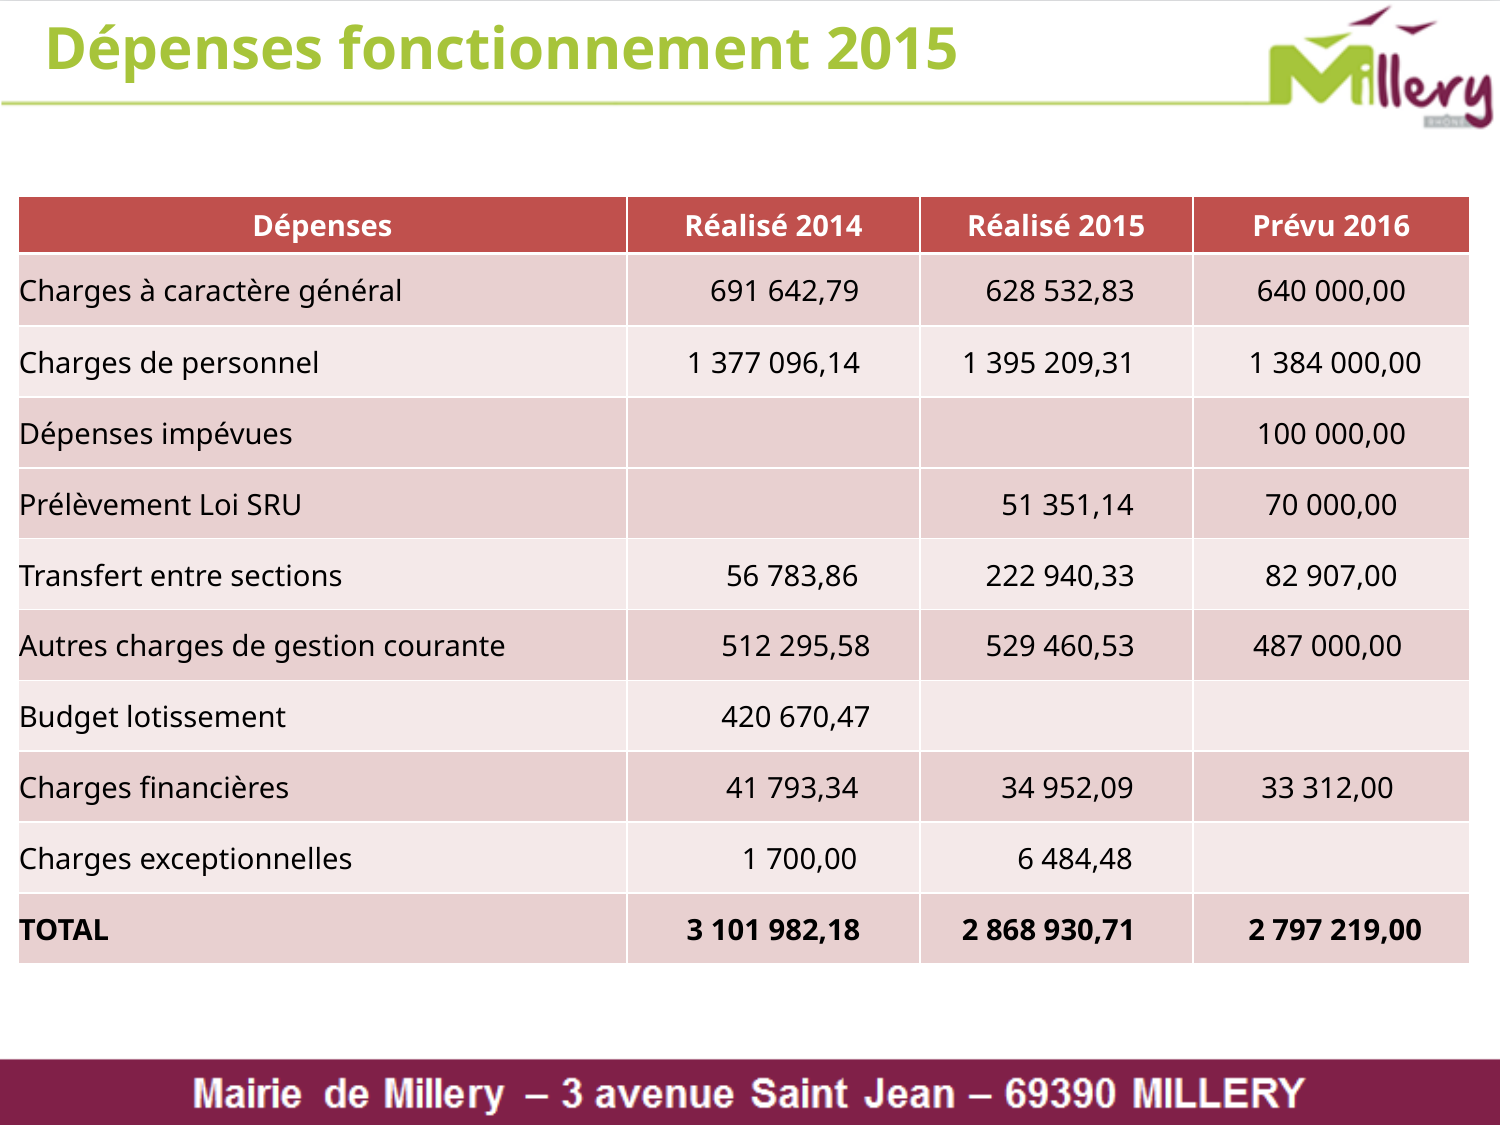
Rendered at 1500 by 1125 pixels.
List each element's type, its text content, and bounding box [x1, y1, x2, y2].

table_header Réalisé 2015 [921, 197, 1192, 252]
table_cell 6 484,48 [921, 823, 1192, 892]
table_cell 628 532,83 [921, 255, 1192, 325]
table_cell Charges à caractère général [19, 255, 626, 325]
table_cell 3 101 982,18 [628, 894, 919, 963]
table_cell Charges exceptionnelles [19, 823, 626, 892]
table_cell 487 000,00 [1194, 610, 1469, 680]
table_cell 1 700,00 [628, 823, 919, 892]
table_header Prévu 2016 [1194, 197, 1469, 252]
text_box Dépenses fonctionnement 2015 [29, 1, 1081, 90]
table_cell Prélèvement Loi SRU [19, 469, 626, 538]
table_cell 34 952,09 [921, 752, 1192, 821]
table_cell [921, 398, 1192, 467]
table_cell Dépenses impévues [19, 398, 626, 467]
table_cell [628, 469, 919, 538]
table_cell 691 642,79 [628, 255, 919, 325]
table_cell 529 460,53 [921, 610, 1192, 680]
table_cell 2 797 219,00 [1194, 894, 1469, 963]
table_cell [921, 681, 1192, 750]
table_cell [1194, 681, 1469, 750]
table_cell 2 868 930,71 [921, 894, 1192, 963]
table_header Réalisé 2014 [628, 197, 919, 252]
table_cell 1 395 209,31 [921, 327, 1192, 396]
table_cell Budget lotissement [19, 681, 626, 750]
table_cell [1194, 823, 1469, 892]
table_cell 82 907,00 [1194, 539, 1469, 609]
table_cell 1 377 096,14 [628, 327, 919, 396]
table_cell 33 312,00 [1194, 752, 1469, 821]
table_cell [628, 398, 919, 467]
table_cell 512 295,58 [628, 610, 919, 680]
table_cell Charges de personnel [19, 327, 626, 396]
table_header Dépenses [19, 197, 626, 252]
table_cell 420 670,47 [628, 681, 919, 750]
table_cell 41 793,34 [628, 752, 919, 821]
table_cell 1 384 000,00 [1194, 327, 1469, 396]
table_cell Charges financières [19, 752, 626, 821]
table_cell 56 783,86 [628, 539, 919, 609]
picture [0, 0, 1500, 1125]
table_cell TOTAL [19, 894, 626, 963]
table_cell 222 940,33 [921, 539, 1192, 609]
table_cell 640 000,00 [1194, 255, 1469, 325]
table_cell 70 000,00 [1194, 469, 1469, 538]
table_cell Transfert entre sections [19, 539, 626, 609]
table_cell 100 000,00 [1194, 398, 1469, 467]
table_cell 51 351,14 [921, 469, 1192, 538]
table_cell Autres charges de gestion courante [19, 610, 626, 680]
